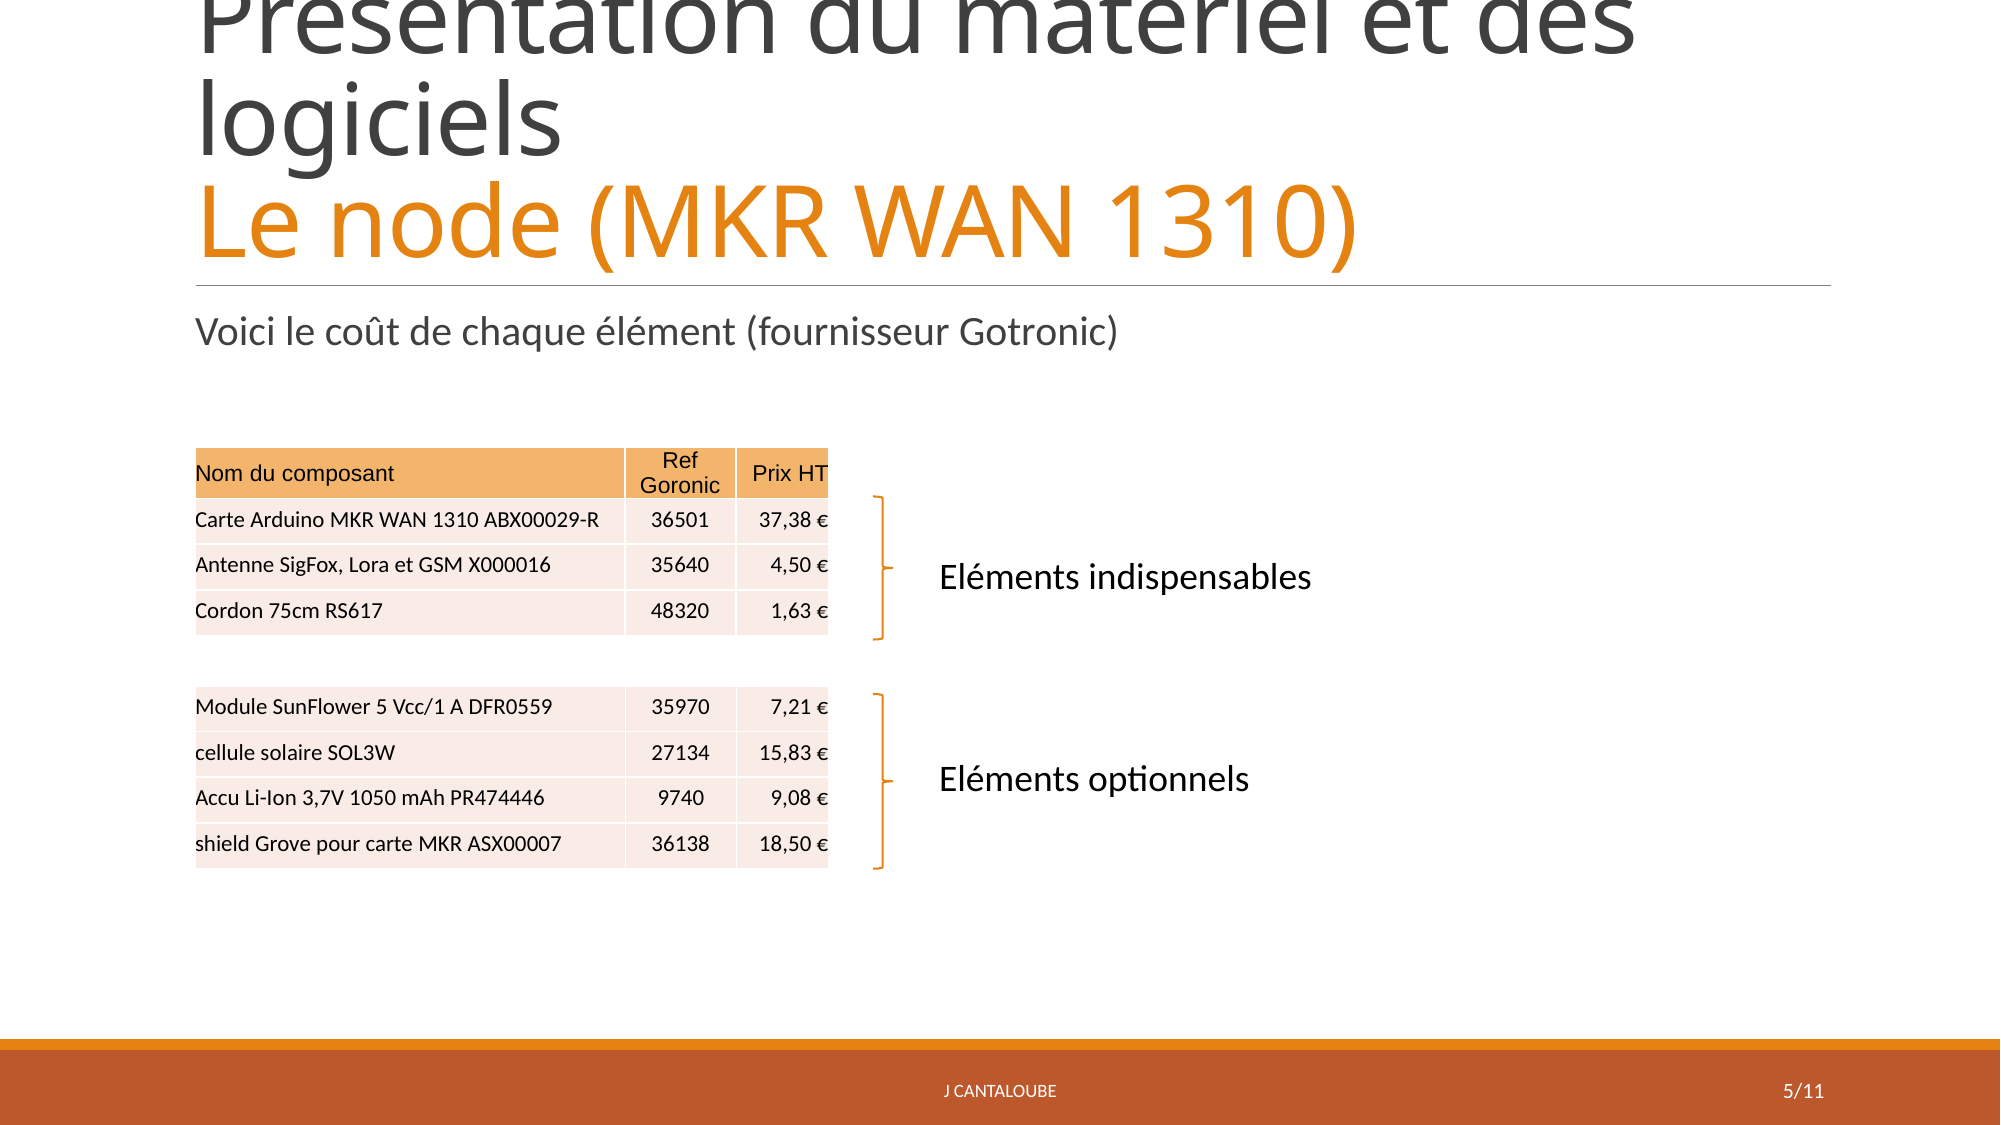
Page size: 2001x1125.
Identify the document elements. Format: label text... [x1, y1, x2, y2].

table_cell 48320 [626, 591, 735, 635]
table_cell 9,08 € [737, 778, 828, 822]
footer J Cantaloube [604, 1059, 1396, 1120]
table_cell 36501 [626, 499, 735, 543]
table_cell cellule solaire SOL3W [196, 732, 625, 776]
table_cell Antenne SigFox, Lora et GSM X000016 [196, 545, 624, 589]
table_cell 36138 [626, 824, 736, 868]
text_box [872, 692, 894, 870]
slide_number 5/11 [1624, 1059, 1840, 1120]
table_cell 37,38 € [737, 499, 828, 543]
text_box Eléments optionnels [924, 746, 1265, 807]
table_header Ref Goronic [626, 448, 735, 498]
table_cell Cordon 75cm RS617 [196, 591, 624, 635]
table_cell 4,50 € [737, 545, 828, 589]
table_header Module SunFlower 5 Vcc/1 A DFR0559 [196, 687, 625, 731]
text_box [872, 495, 894, 641]
table_header Nom du composant [196, 448, 624, 498]
list Voici le coût de chaque élément (fournisseur Gotronic) [180, 301, 1840, 366]
table_cell 18,50 € [737, 824, 828, 868]
table_cell shield Grove pour carte MKR ASX00007 [196, 824, 625, 868]
table_header 35970 [626, 687, 736, 731]
title Présentation du matériel et des logiciels Le node (MKR WAN 1310) [180, 47, 1830, 285]
table_cell 9740 [626, 778, 736, 822]
table_header 7,21 € [737, 687, 828, 731]
table_cell Accu Li-Ion 3,7V 1050 mAh PR474446 [196, 778, 625, 822]
table_cell 15,83 € [737, 732, 828, 776]
table_cell 1,63 € [737, 591, 828, 635]
table_cell Carte Arduino MKR WAN 1310 ABX00029-R [196, 499, 624, 543]
table_cell 35640 [626, 545, 735, 589]
table_header Prix HT [737, 448, 828, 498]
text_box Eléments indispensables [924, 544, 1328, 604]
table_cell 27134 [626, 732, 736, 776]
